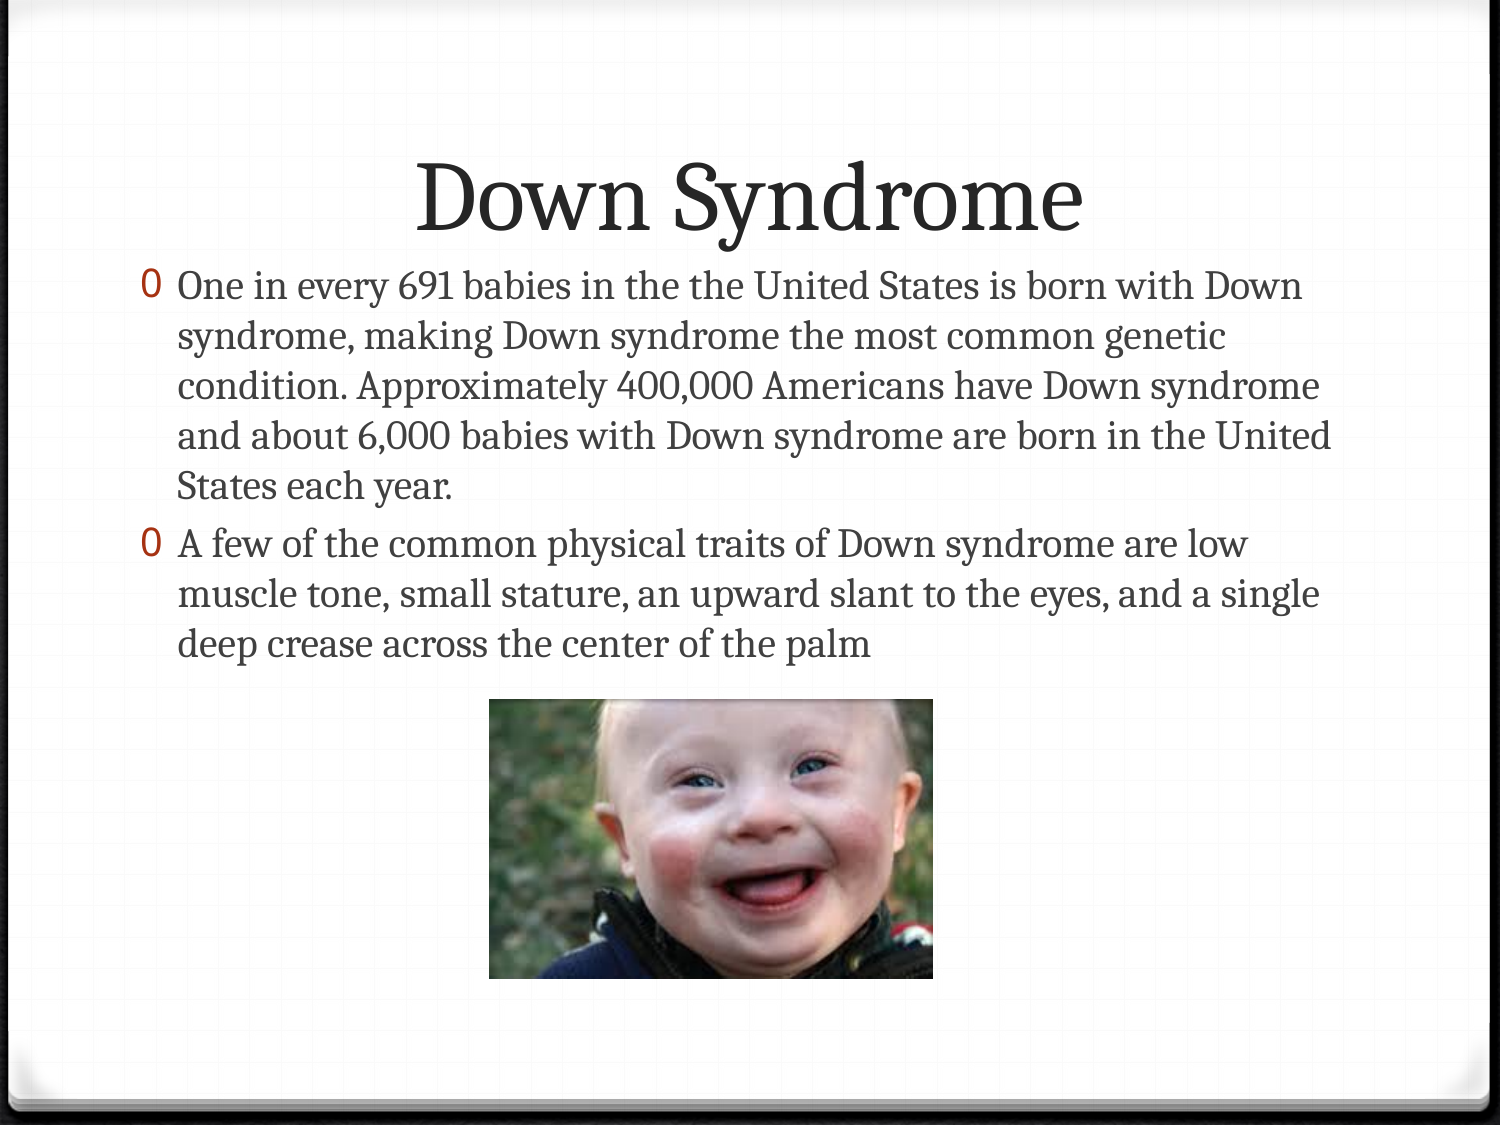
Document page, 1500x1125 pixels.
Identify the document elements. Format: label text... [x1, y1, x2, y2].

title Down Syndrome [90, 71, 1410, 309]
picture [0, 0, 1500, 1125]
list One in every 691 babies in the the United States is born with Down syndrome, making Down syndrome the most common genetic condition. Approximately 400,000 Americans have Down syndrome and about 6,000 babies with Down syndrome are born in the United States each year. A few of the common physical traits of Down syndrome are low muscle tone, small stature, an upward slant to the eyes, and a single deep crease across the center of the palm [125, 249, 1350, 1025]
